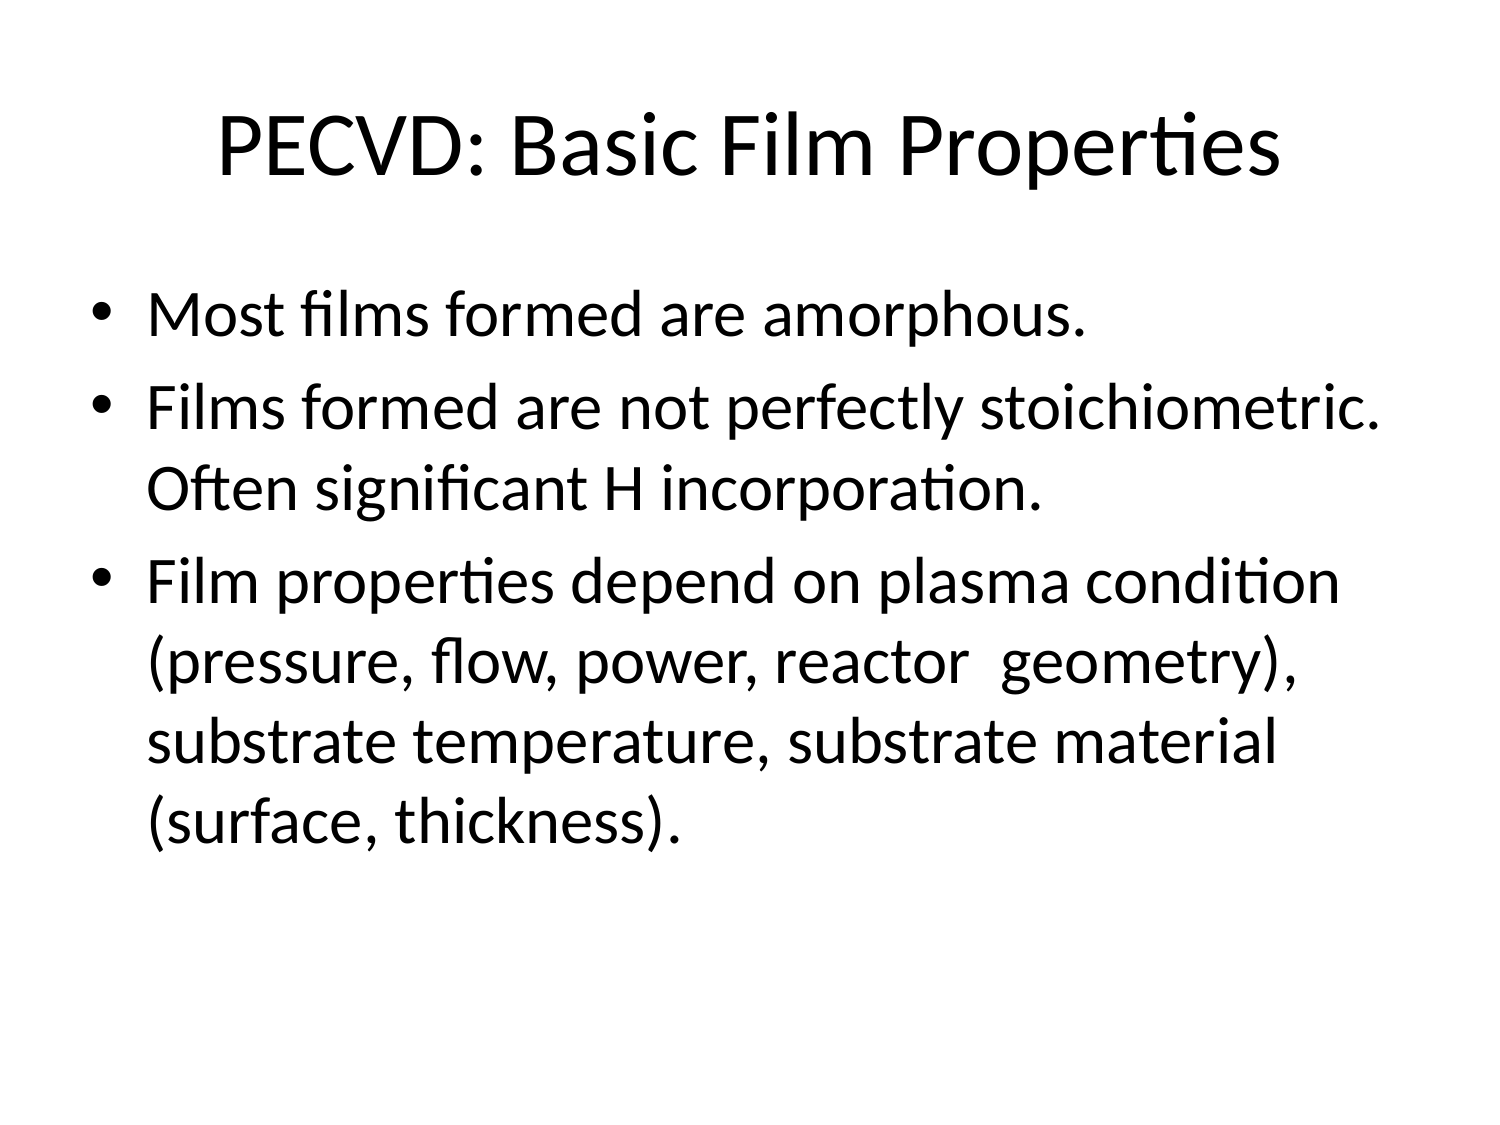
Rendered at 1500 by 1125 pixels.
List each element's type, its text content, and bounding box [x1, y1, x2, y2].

title PECVD: Basic Film Properties [75, 45, 1425, 233]
list Most films formed are amorphous. Films formed are not perfectly stoichiometric. Often significant H incorporation. Film properties depend on plasma condition (pressure, flow, power, reactor geometry), substrate temperature, substrate material (surface, thickness). [75, 262, 1425, 1005]
